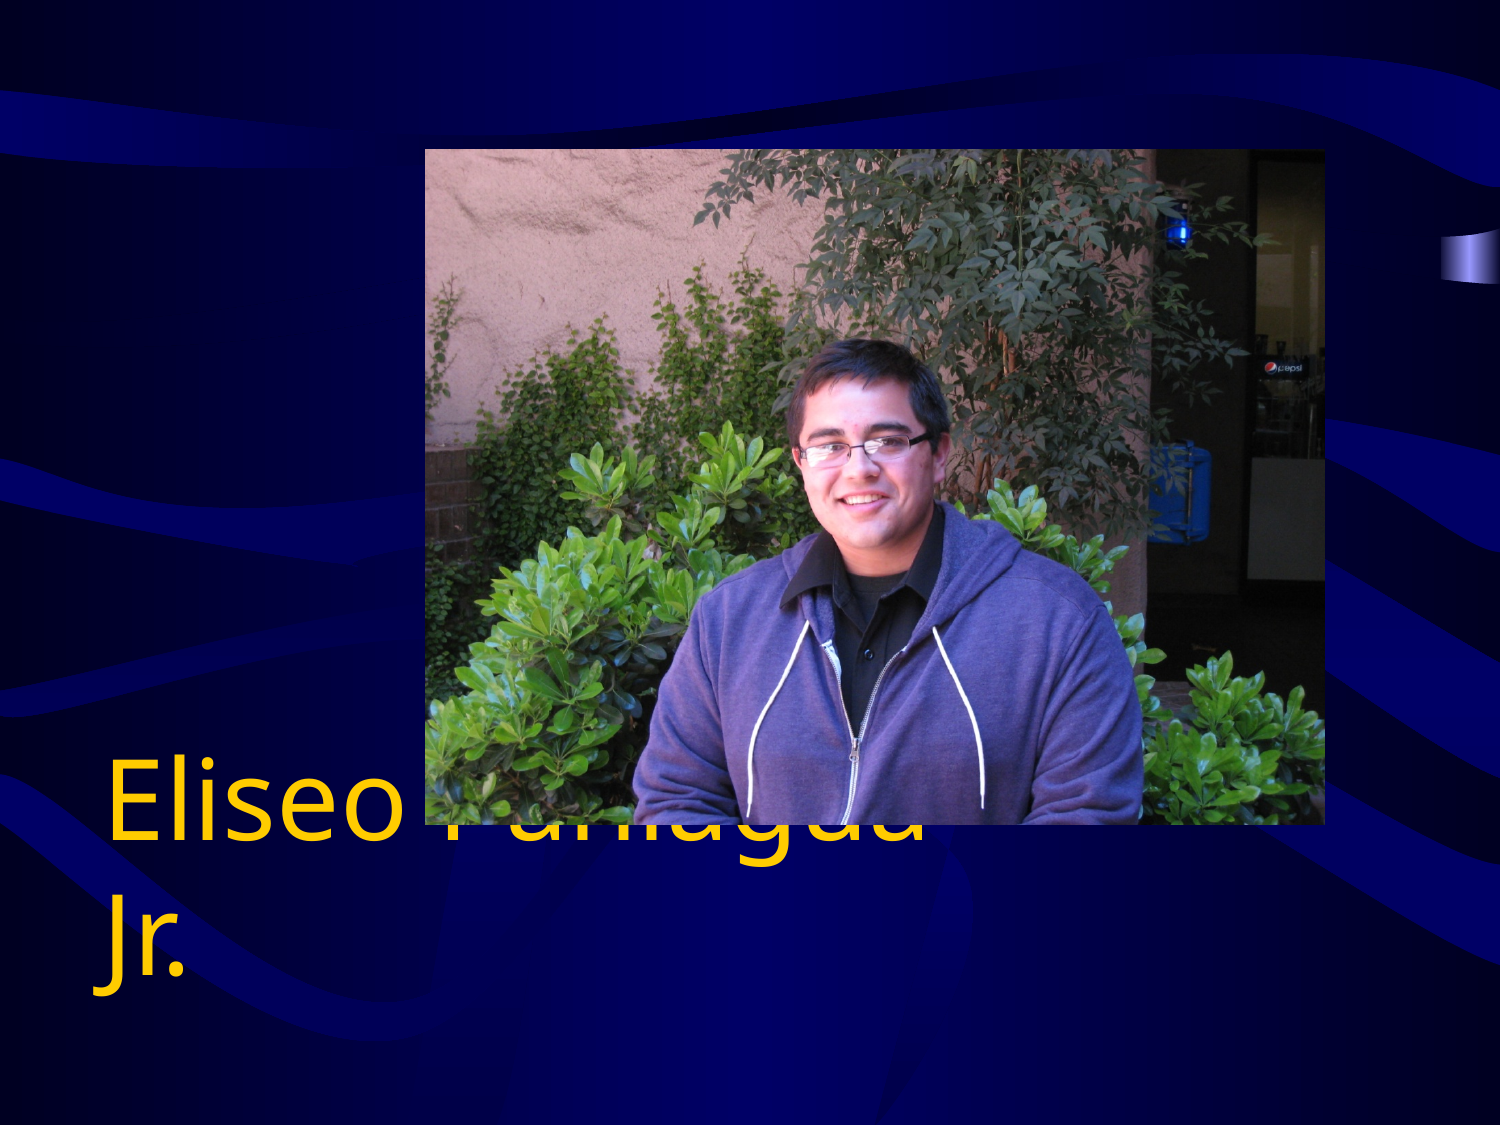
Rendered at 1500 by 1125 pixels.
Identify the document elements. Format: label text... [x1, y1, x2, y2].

title Eliseo Paniagua Jr. [87, 912, 988, 1006]
picture [424, 149, 1326, 826]
